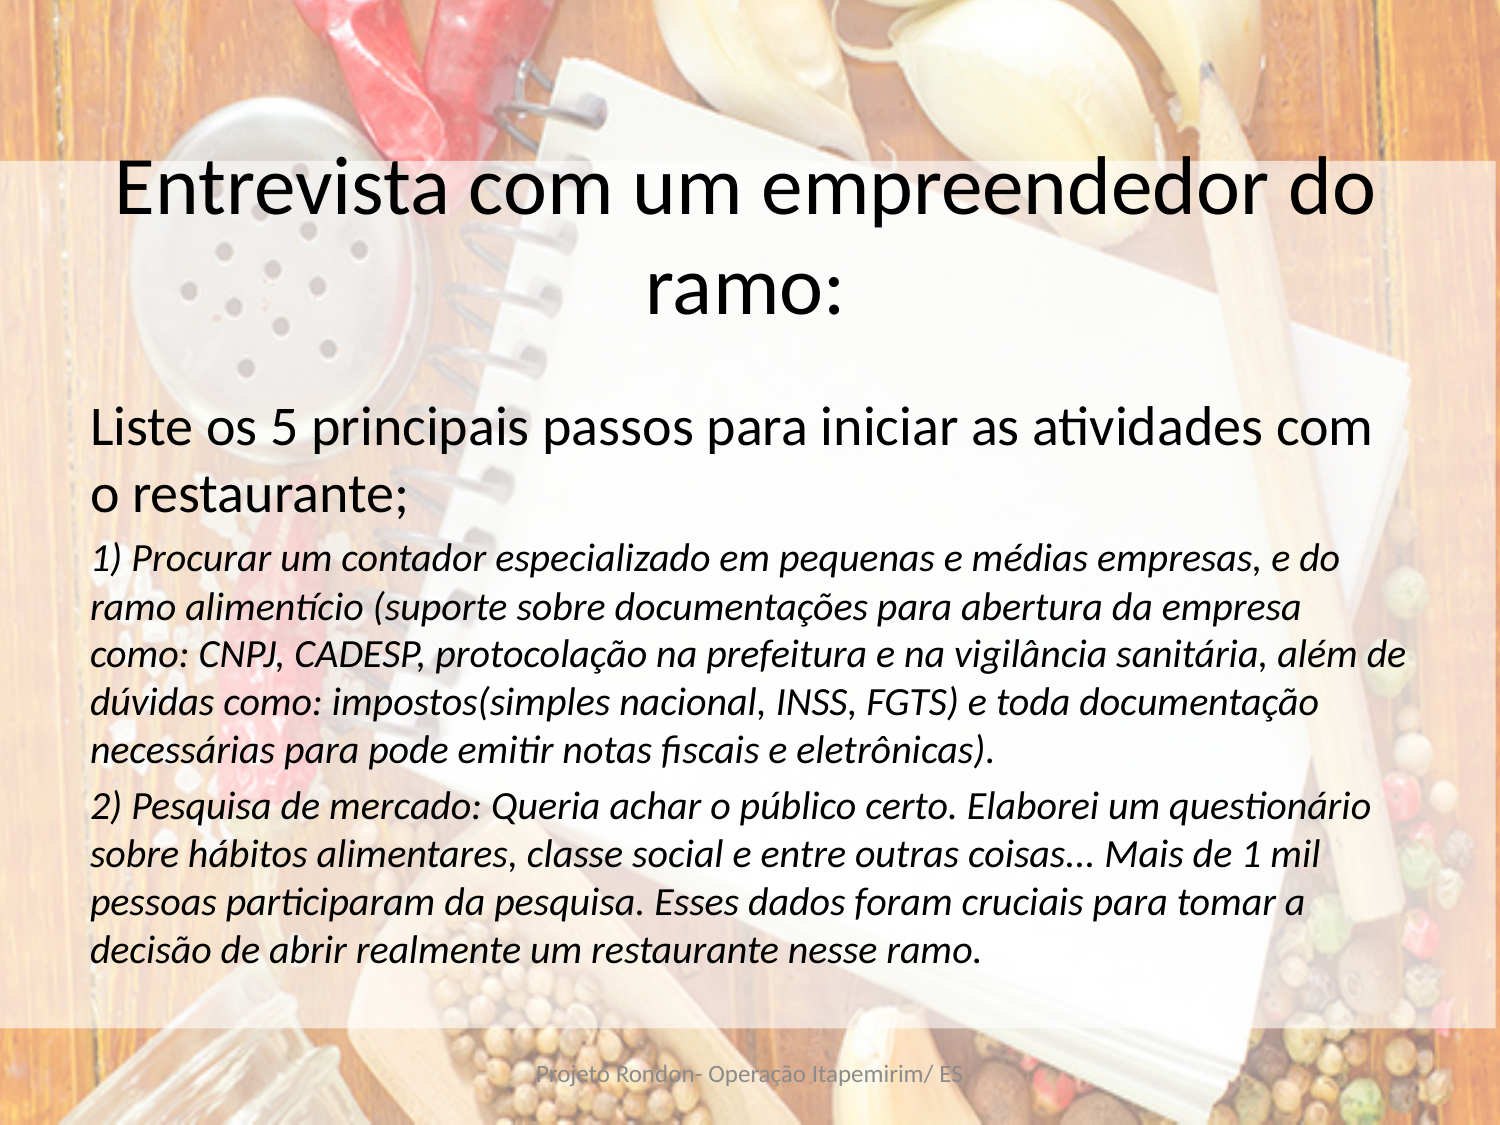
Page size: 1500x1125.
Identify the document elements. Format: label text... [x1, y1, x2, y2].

footer Projeto Rondon- Operação Itapemirim/ ES [512, 1042, 988, 1103]
list Liste os 5 principais passos para iniciar as atividades com o restaurante; 1) Procurar um contador especializado em pequenas e médias empresas, e do ramo alimentício (suporte sobre documentações para abertura da empresa como: CNPJ, CADESP, protocolação na prefeitura e na vigilância sanitária, além de dúvidas como: impostos(simples nacional, INSS, FGTS) e toda documentação necessárias para pode emitir notas fiscais e eletrônicas). 2) Pesquisa de mercado: Queria achar o público certo. Elaborei um questionário sobre hábitos alimentares, classe social e entre outras coisas... Mais de 1 mil pessoas participaram da pesquisa. Esses dados foram cruciais para tomar a decisão de abrir realmente um restaurante nesse ramo. [75, 267, 1425, 1005]
title Entrevista com um empreendedor do ramo: [70, 137, 1421, 325]
text_box [0, 159, 1498, 1030]
